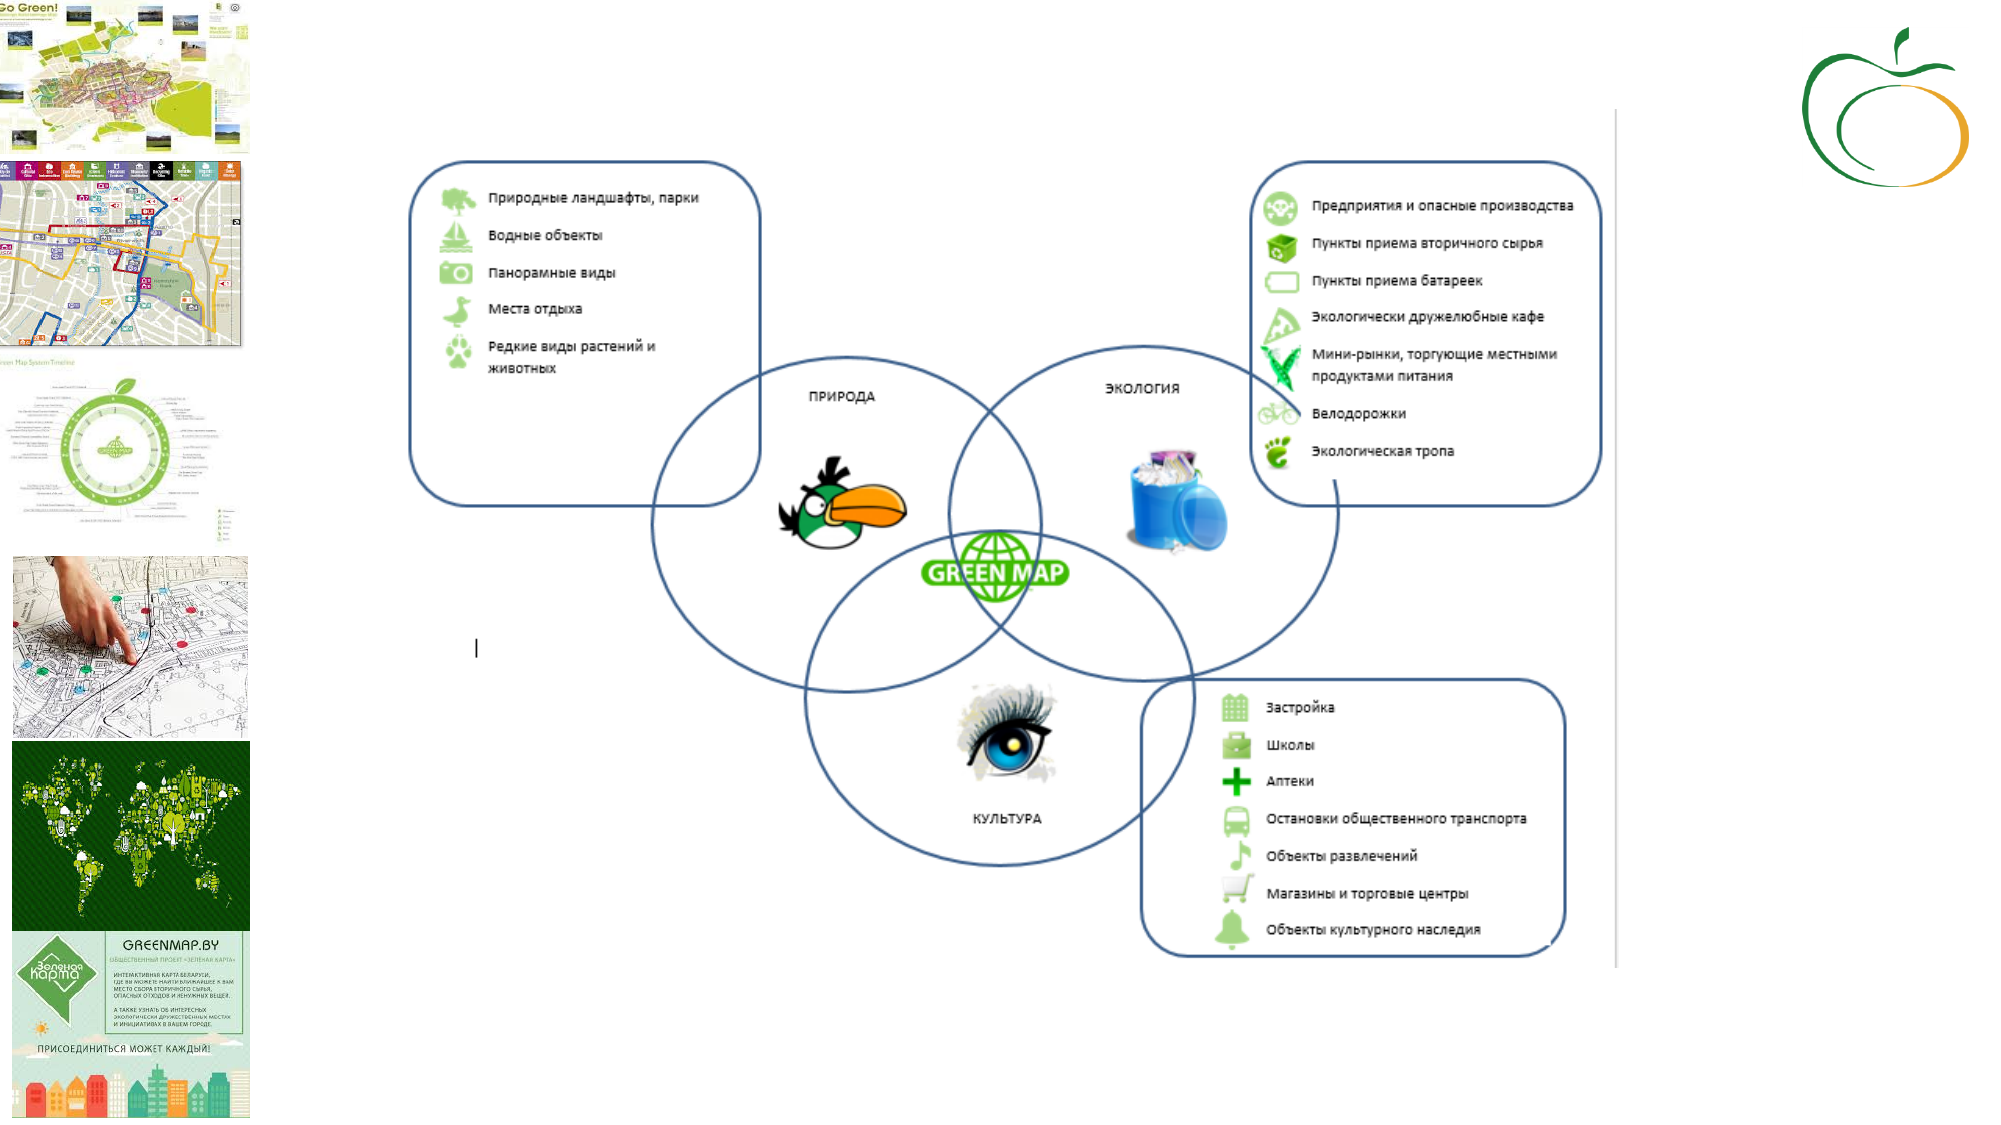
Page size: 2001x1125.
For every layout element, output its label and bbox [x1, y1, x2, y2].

text_box [0, 0, 250, 1118]
picture [398, 109, 1619, 968]
picture [1802, 27, 1969, 187]
